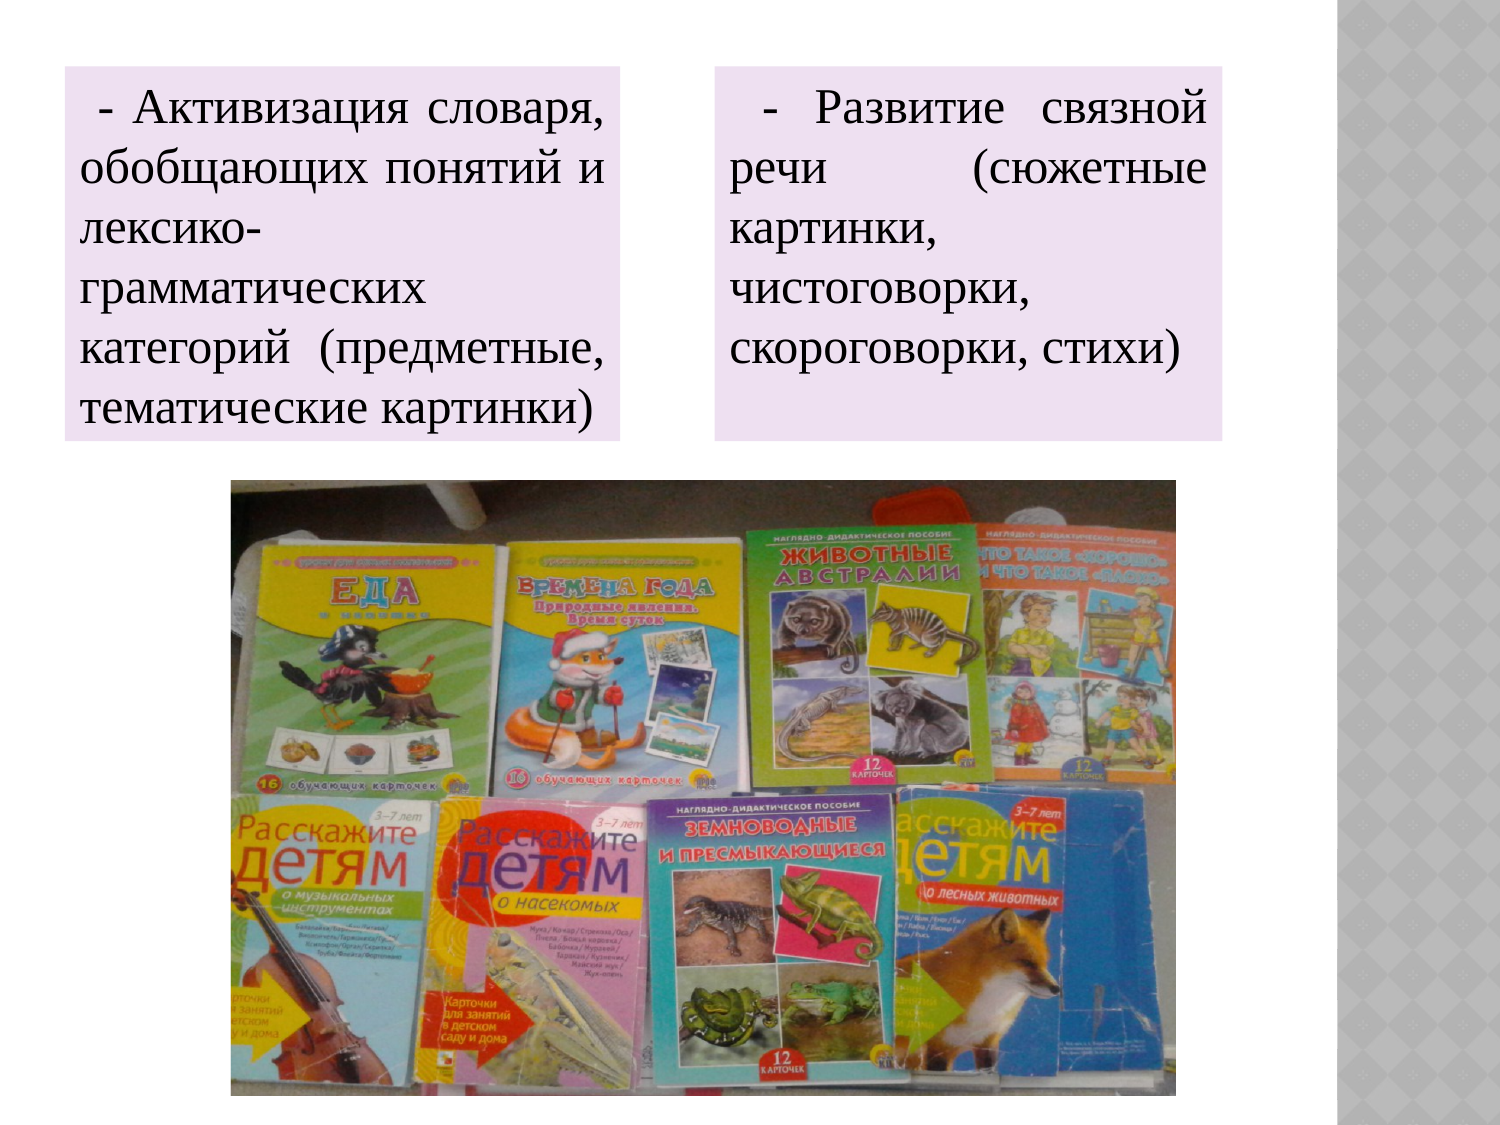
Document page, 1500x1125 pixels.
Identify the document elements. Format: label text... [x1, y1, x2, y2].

picture [1015, 480, 1176, 1096]
picture [394, 314, 1011, 1125]
picture [232, 480, 389, 1096]
text_box - Активизация словаря, обобщающих понятий и лексико-грамматических категорий (предметные, тематические картинки) [64, 66, 621, 442]
text_box - Развитие связной речи (сюжетные картинки, чистоговорки, скороговорки, стихи) [714, 66, 1223, 442]
